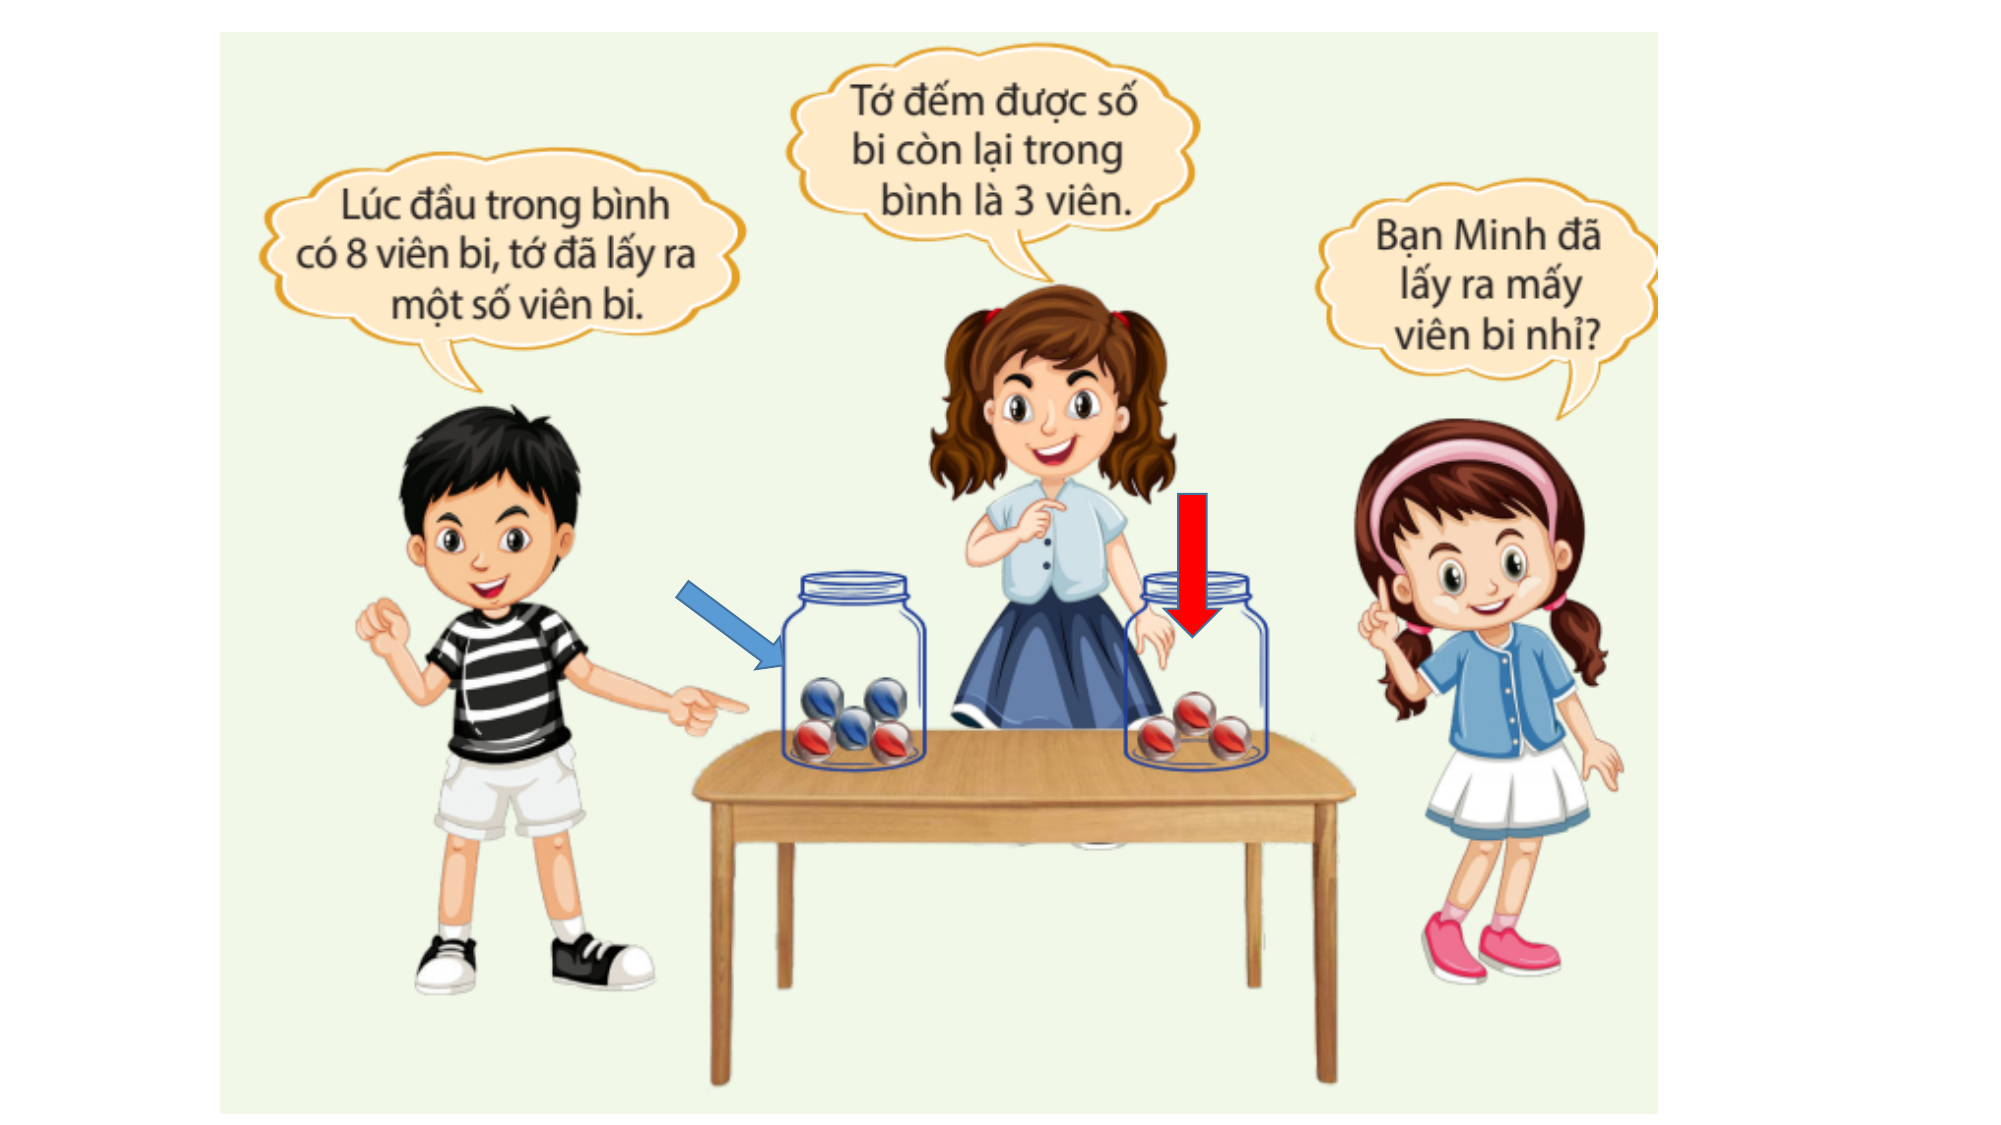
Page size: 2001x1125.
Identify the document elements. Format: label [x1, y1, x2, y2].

picture [220, 32, 1658, 1114]
